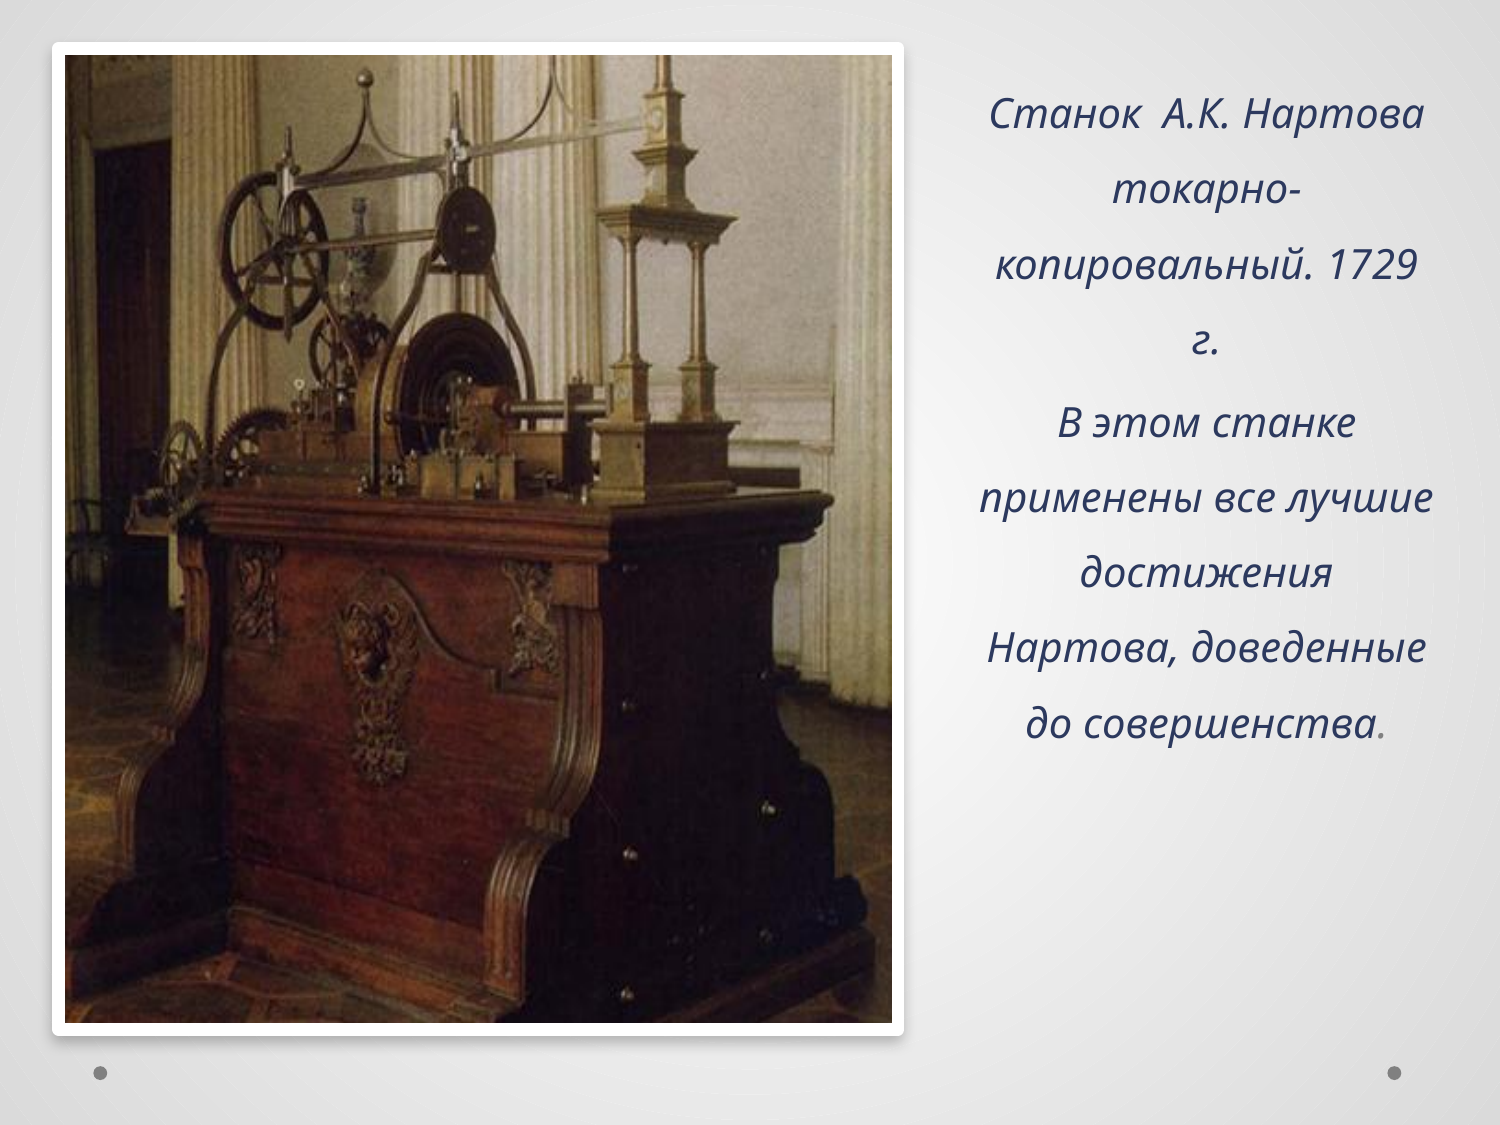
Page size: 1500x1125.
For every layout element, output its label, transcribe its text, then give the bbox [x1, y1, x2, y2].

picture [64, 54, 892, 1024]
list Станок А.К. Нартова токарно-копировальный. 1729 г. В этом станке применены все лучшие достижения Нартова, доведенные до совершенства. [962, 54, 1451, 1047]
